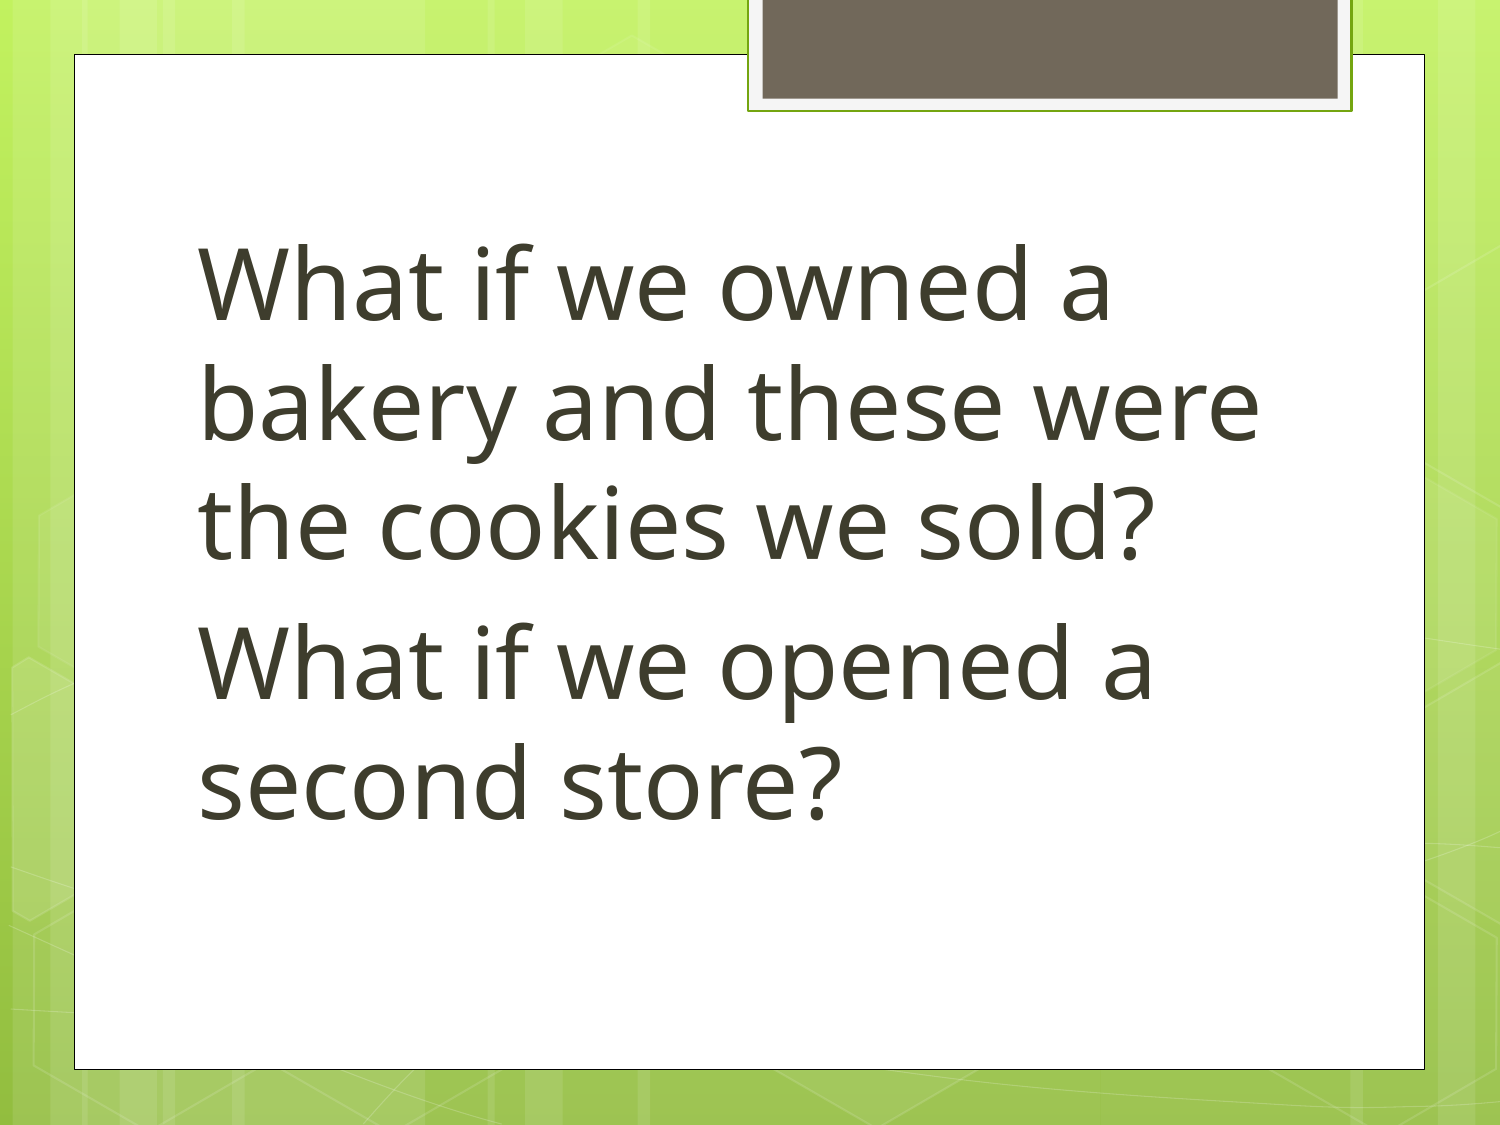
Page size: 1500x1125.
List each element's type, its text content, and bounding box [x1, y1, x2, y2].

list What if we owned a bakery and these were the cookies we sold? What if we opened a second store? [171, 212, 1283, 957]
